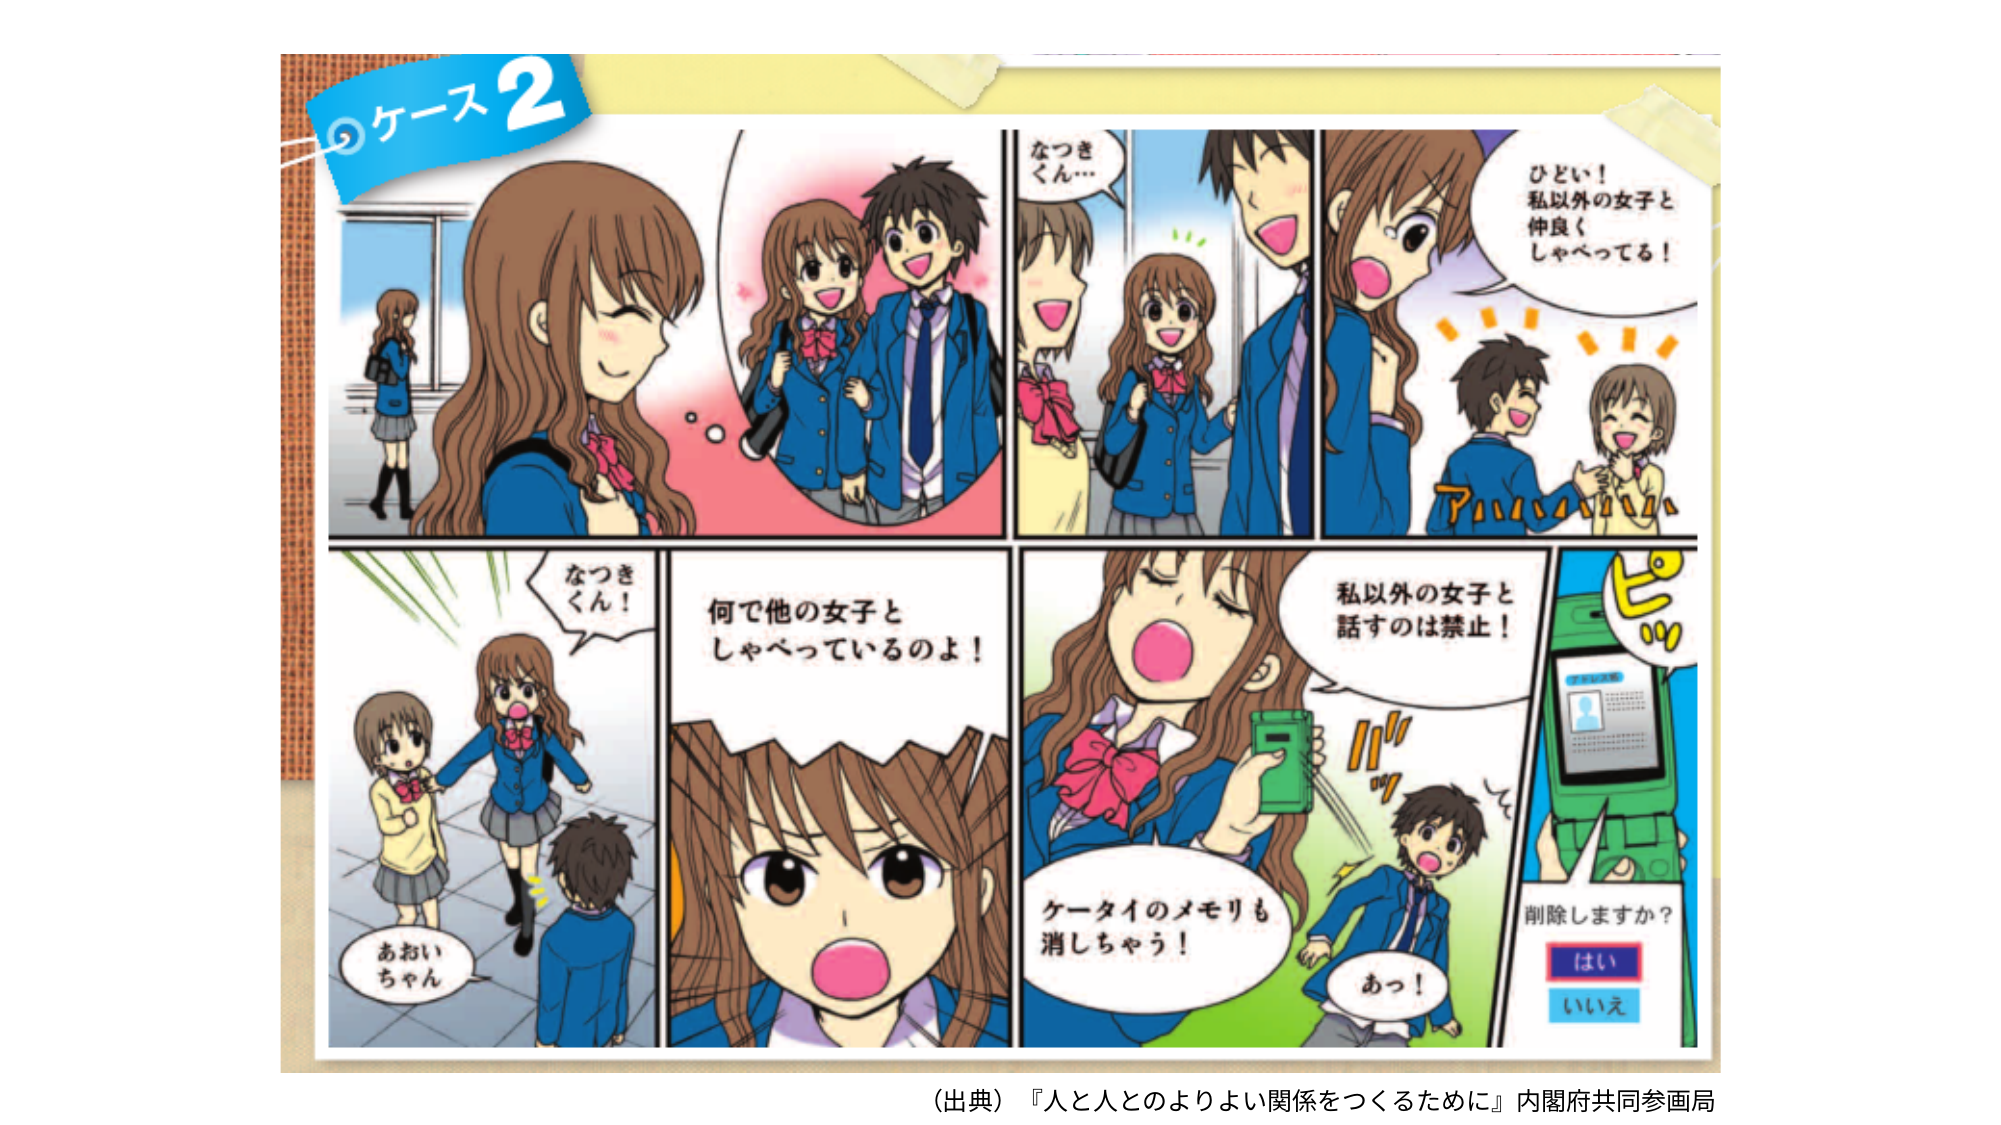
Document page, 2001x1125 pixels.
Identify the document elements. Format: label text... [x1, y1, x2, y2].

picture [280, 54, 1721, 1073]
picture [498, 54, 565, 131]
text_box （出典）『人と人とのよりよい関係をつくるために』内閣府共同参画局 [906, 1060, 1750, 1125]
